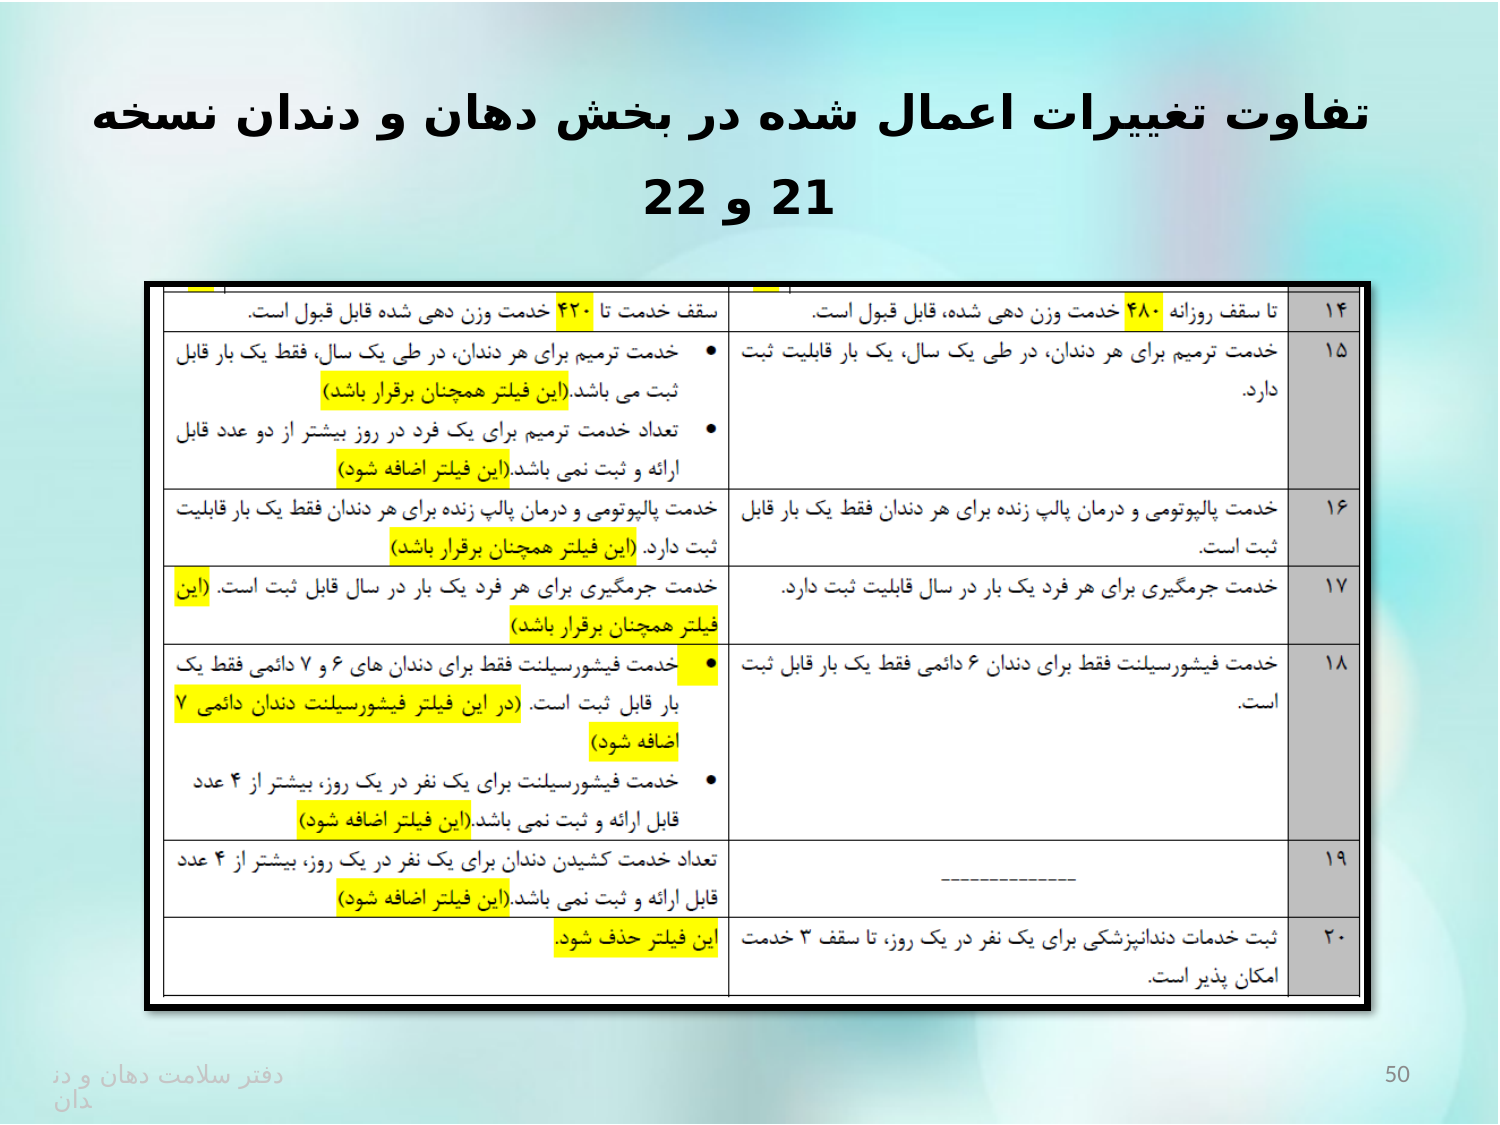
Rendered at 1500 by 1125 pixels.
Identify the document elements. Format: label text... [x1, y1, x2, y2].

slide_number 50 [1362, 1042, 1425, 1103]
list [149, 287, 1365, 1005]
footer دفتر سلامت دهان و دندان [75, 1043, 338, 1104]
title تفاوت تغییرات اعمال شده در بخش دهان و دندان نسخه 21 و 22 [37, 45, 1425, 233]
picture [0, 2, 1498, 1124]
